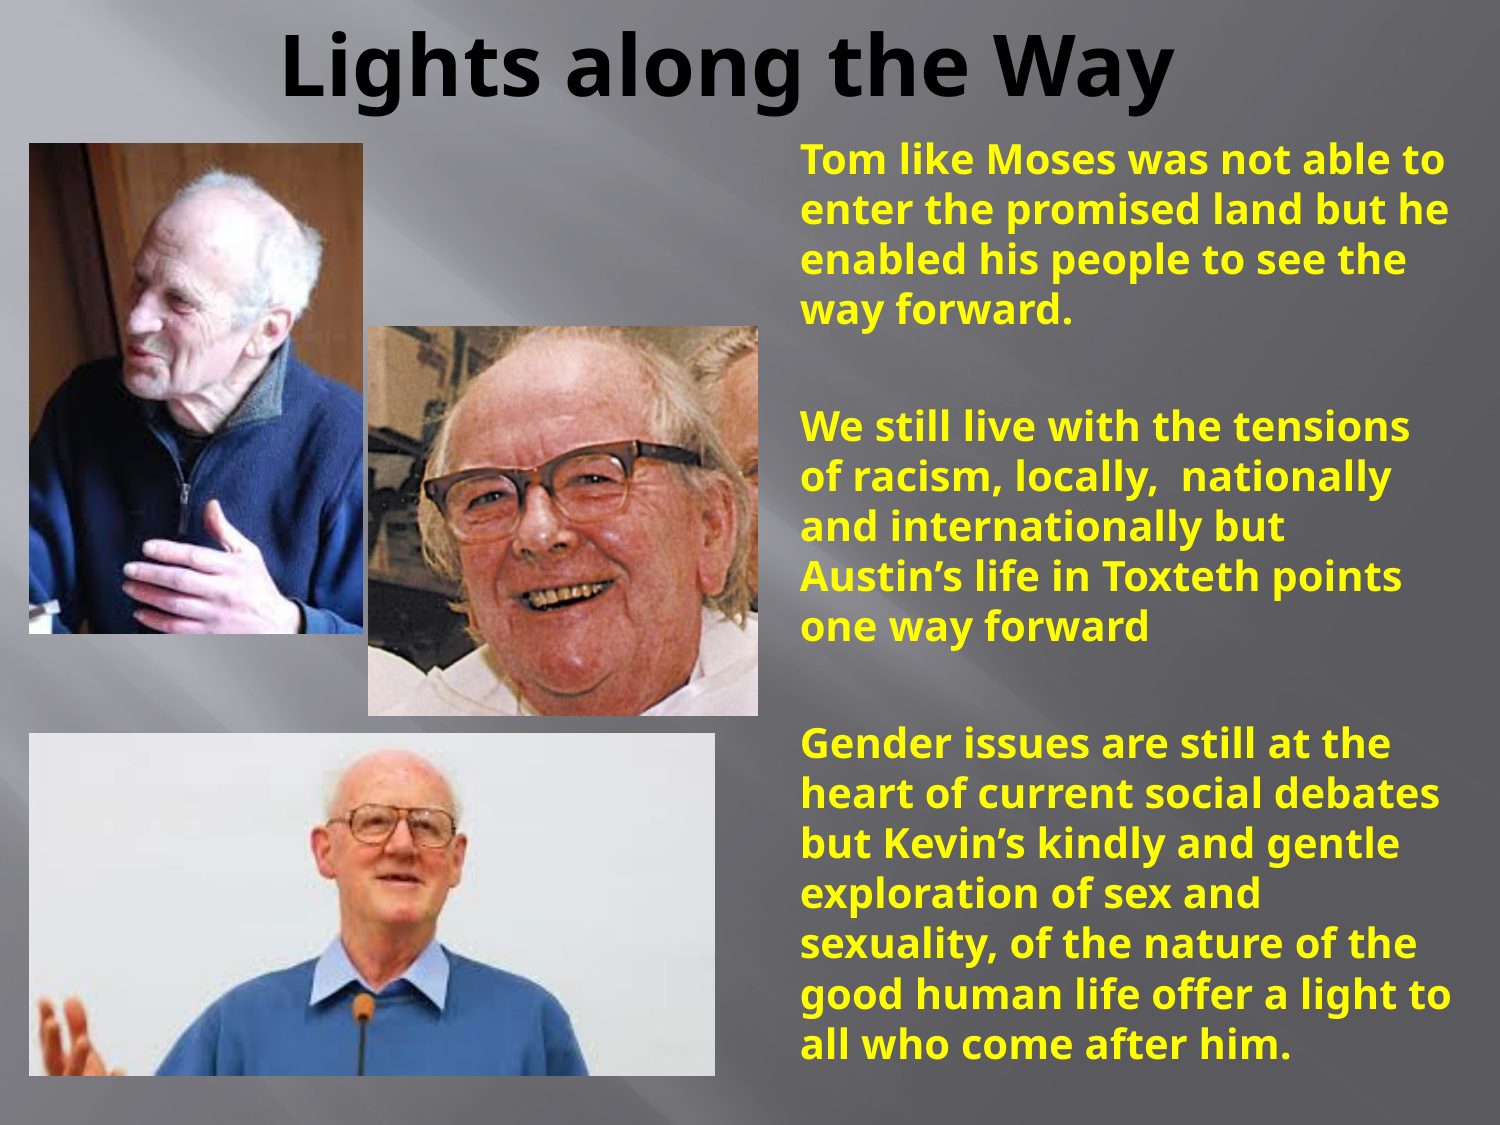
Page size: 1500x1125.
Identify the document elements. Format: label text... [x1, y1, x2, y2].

picture [368, 325, 758, 716]
picture [29, 732, 715, 1077]
list Tom like Moses was not able to enter the promised land but he enabled his people to see the way forward. We still live with the tensions of racism, locally, nationally and internationally but Austin’s life in Toxteth points one way forward Gender issues are still at the heart of current social debates but Kevin’s kindly and gentle exploration of sex and sexuality, of the nature of the good human life offer a light to all who come after him. [762, 125, 1471, 1095]
title Lights along the Way [29, 0, 1425, 126]
picture [29, 143, 363, 634]
